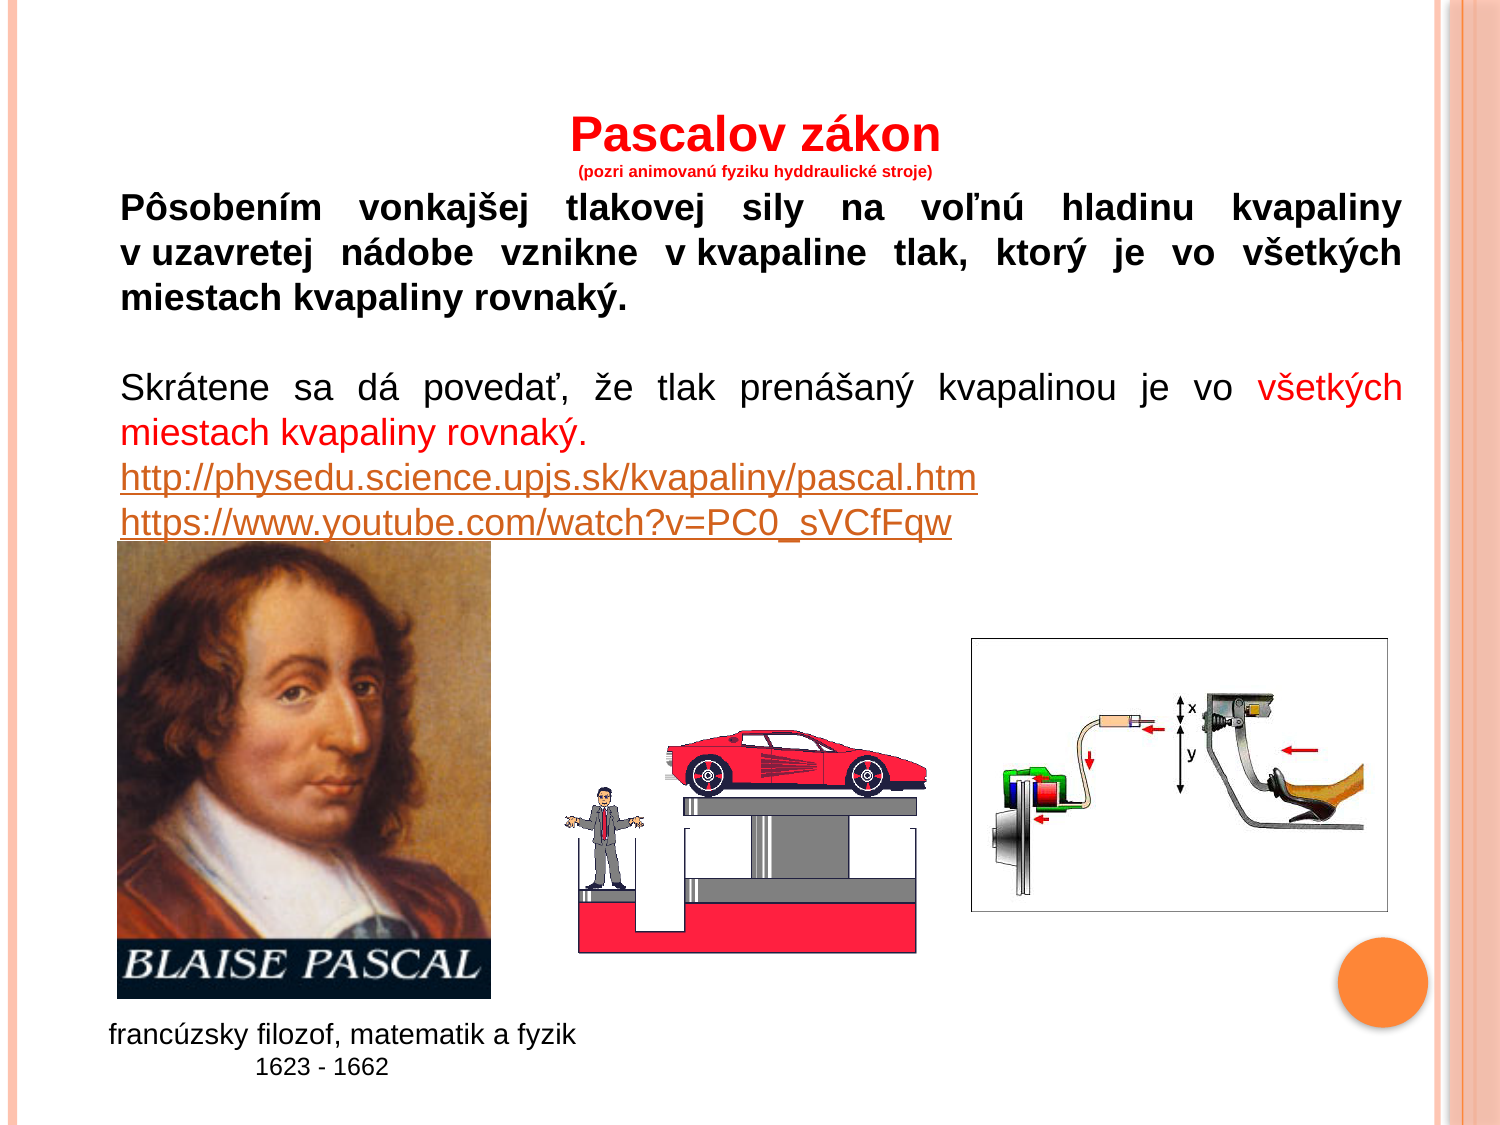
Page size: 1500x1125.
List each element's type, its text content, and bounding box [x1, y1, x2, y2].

text_box Pascalov zákon (pozri animovanú fyziku hyddraulické stroje) [468, 93, 1043, 175]
text_box Pôsobením vonkajšej tlakovej sily na voľnú hladinu kvapaliny v uzavretej nádobe vznikne v kvapaline tlak, ktorý je vo všetkých miestach kvapaliny rovnaký. Skrátene sa dá povedať, že tlak prenášaný kvapalinou je vo všetkých miestach kvapaliny rovnaký. http://physedu.science.upjs.sk/kvapaliny/pascal.htm https://www.youtube.com/watch?v=PC0_sVCfFqw [105, 175, 1418, 641]
text_box francúzsky filozof, matematik a fyzik [93, 1007, 821, 1058]
picture [548, 691, 930, 970]
picture [116, 540, 491, 999]
picture [970, 637, 1389, 913]
text_box 1623 - 1662 [175, 1042, 469, 1088]
